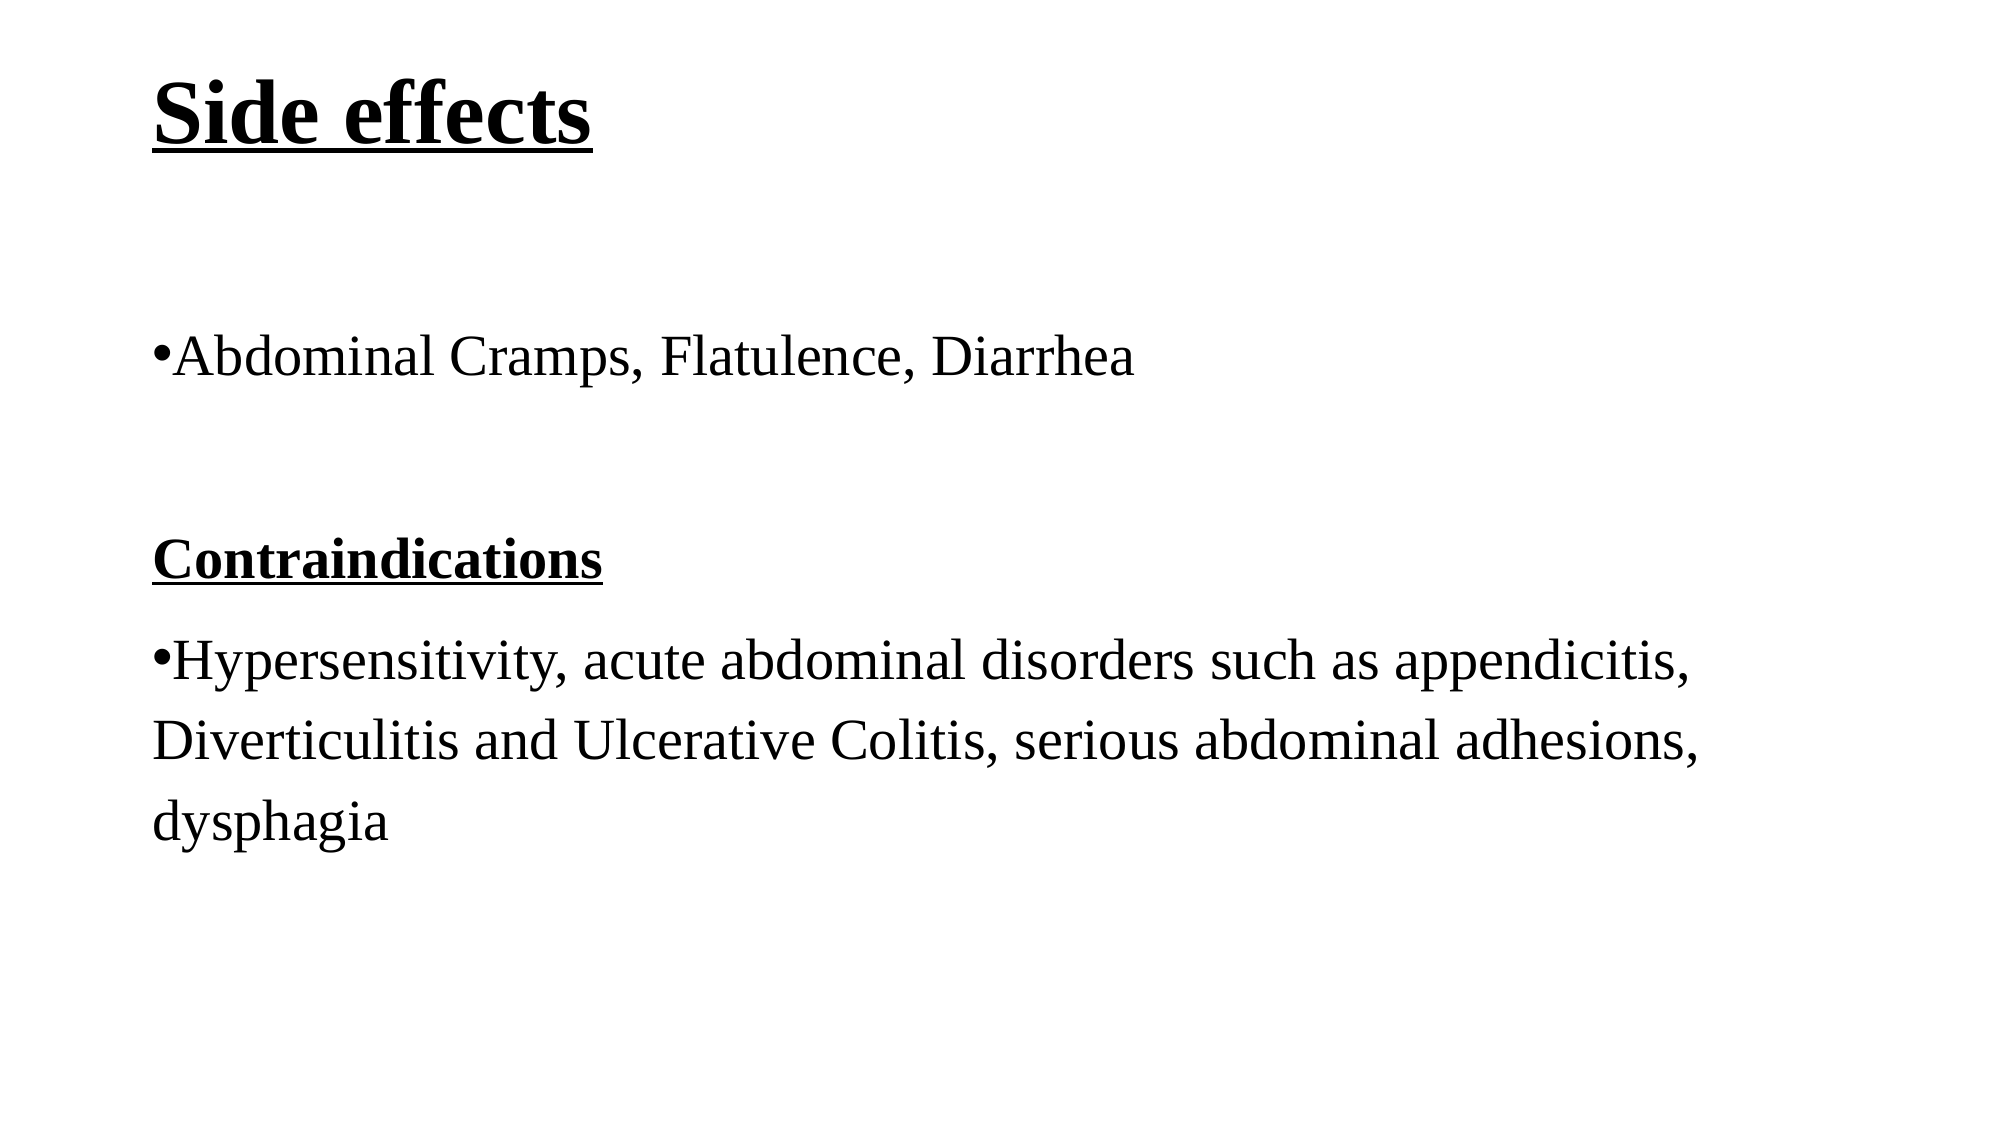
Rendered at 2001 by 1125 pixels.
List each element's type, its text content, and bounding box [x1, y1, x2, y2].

title Side effects [137, 59, 1863, 278]
list Abdominal Cramps, Flatulence, Diarrhea Contraindications Hypersensitivity, acute abdominal disorders such as appendicitis, Diverticulitis and Ulcerative Colitis, serious abdominal adhesions, dysphagia [137, 299, 1863, 1014]
